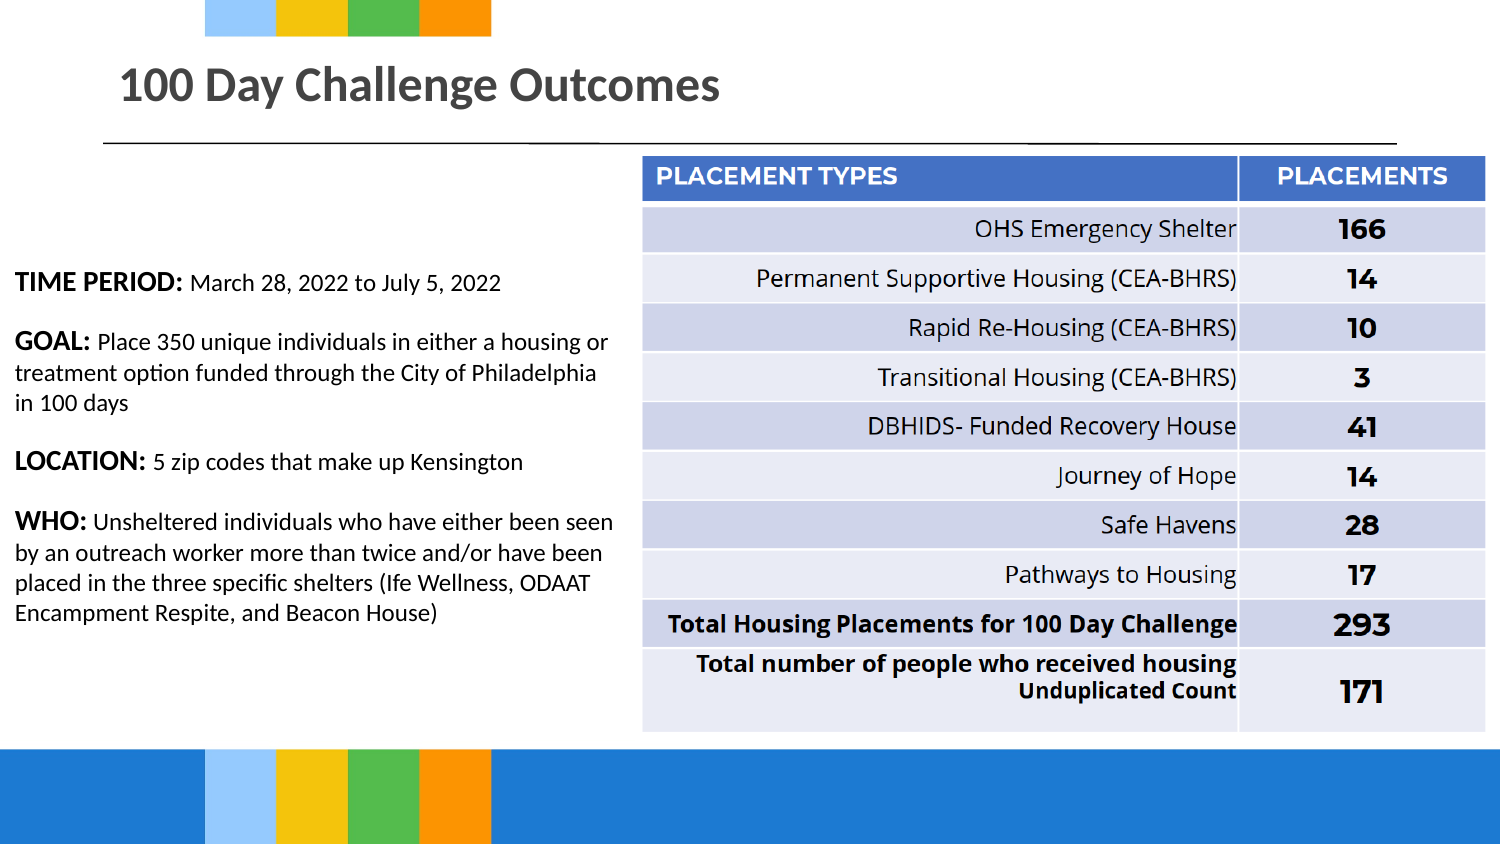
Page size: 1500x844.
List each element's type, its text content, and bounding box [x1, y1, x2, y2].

title 100 Day Challenge Outcomes [103, 36, 1397, 131]
picture [0, 0, 1500, 844]
text_box TIME PERIOD: March 28, 2022 to July 5, 2022 GOAL: Place 350 unique individuals in either a housing or treatment option funded through the City of Philadelphia in 100 days LOCATION: 5 zip codes that make up Kensington WHO: Unsheltered individuals who have either been seen by an outreach worker more than twice and/or have been placed in the three specific shelters (Ife Wellness, ODAAT Encampment Respite, and Beacon House) [0, 254, 629, 669]
